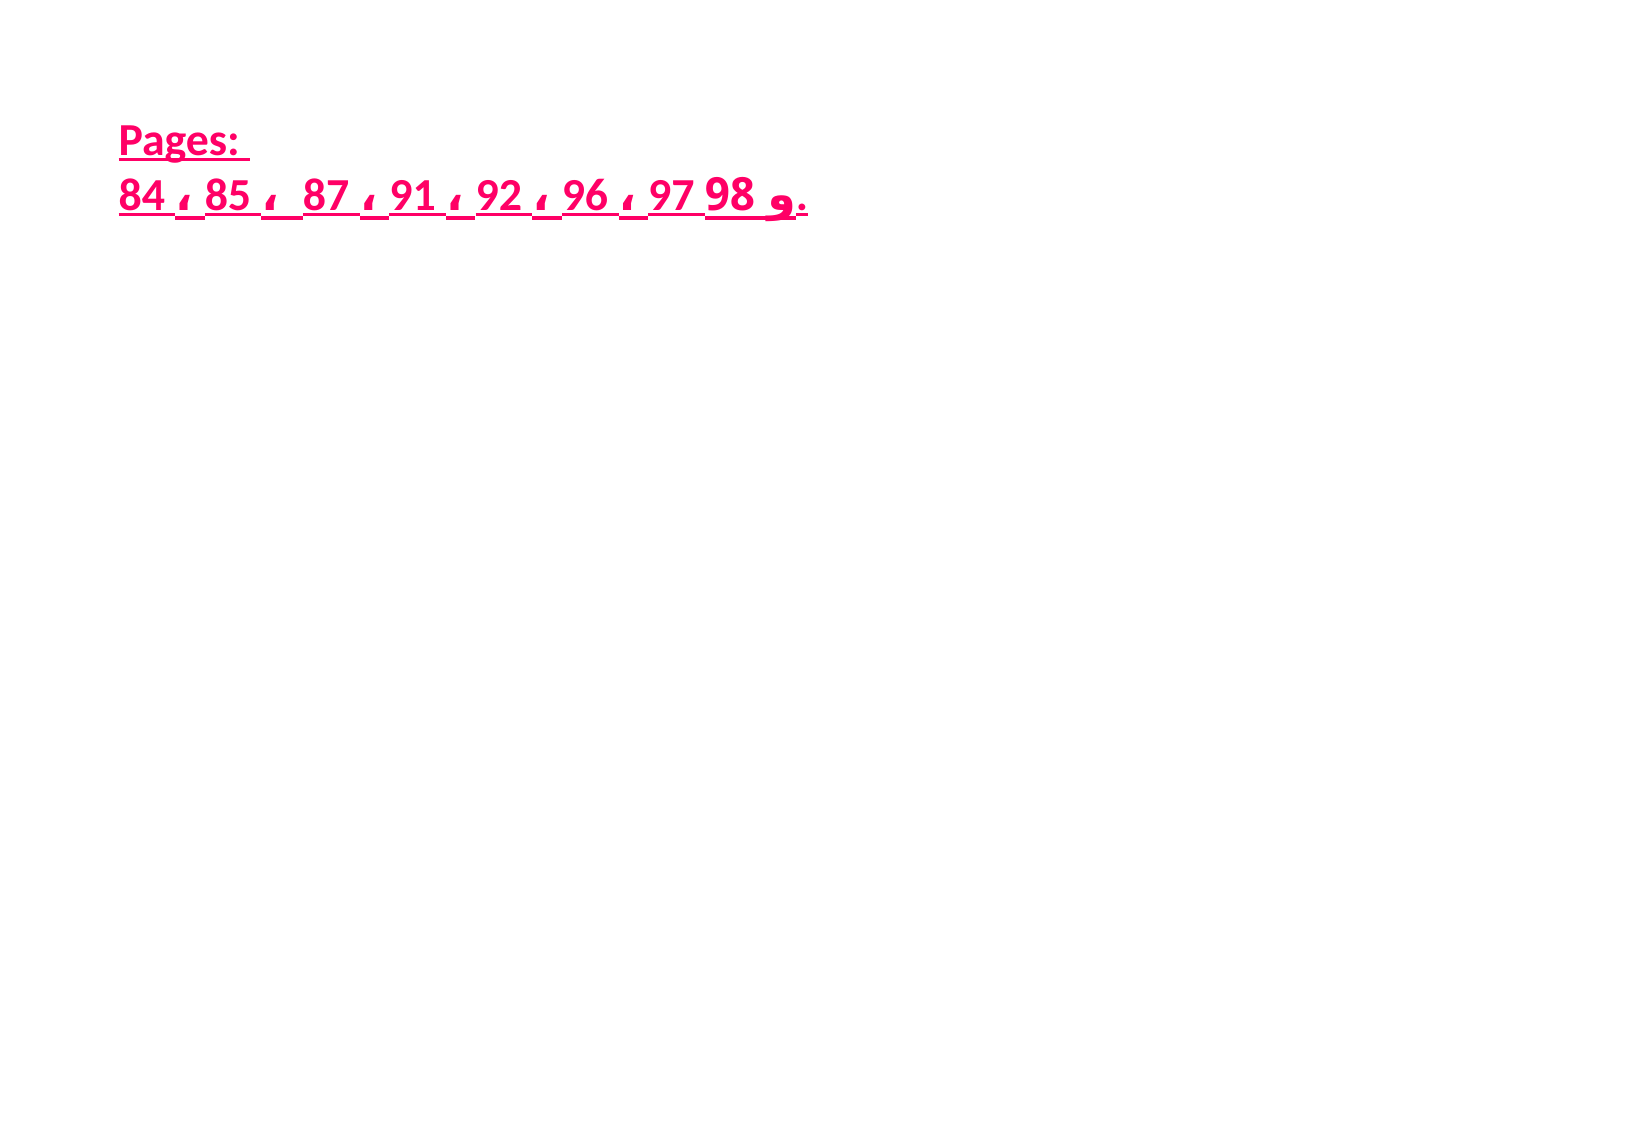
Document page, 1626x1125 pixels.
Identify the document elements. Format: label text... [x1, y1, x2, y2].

text_box Pages: 84 ، 85 ، 87 ، 91 ، 92 ، 96 ، 97 و 98. [103, 101, 1297, 227]
